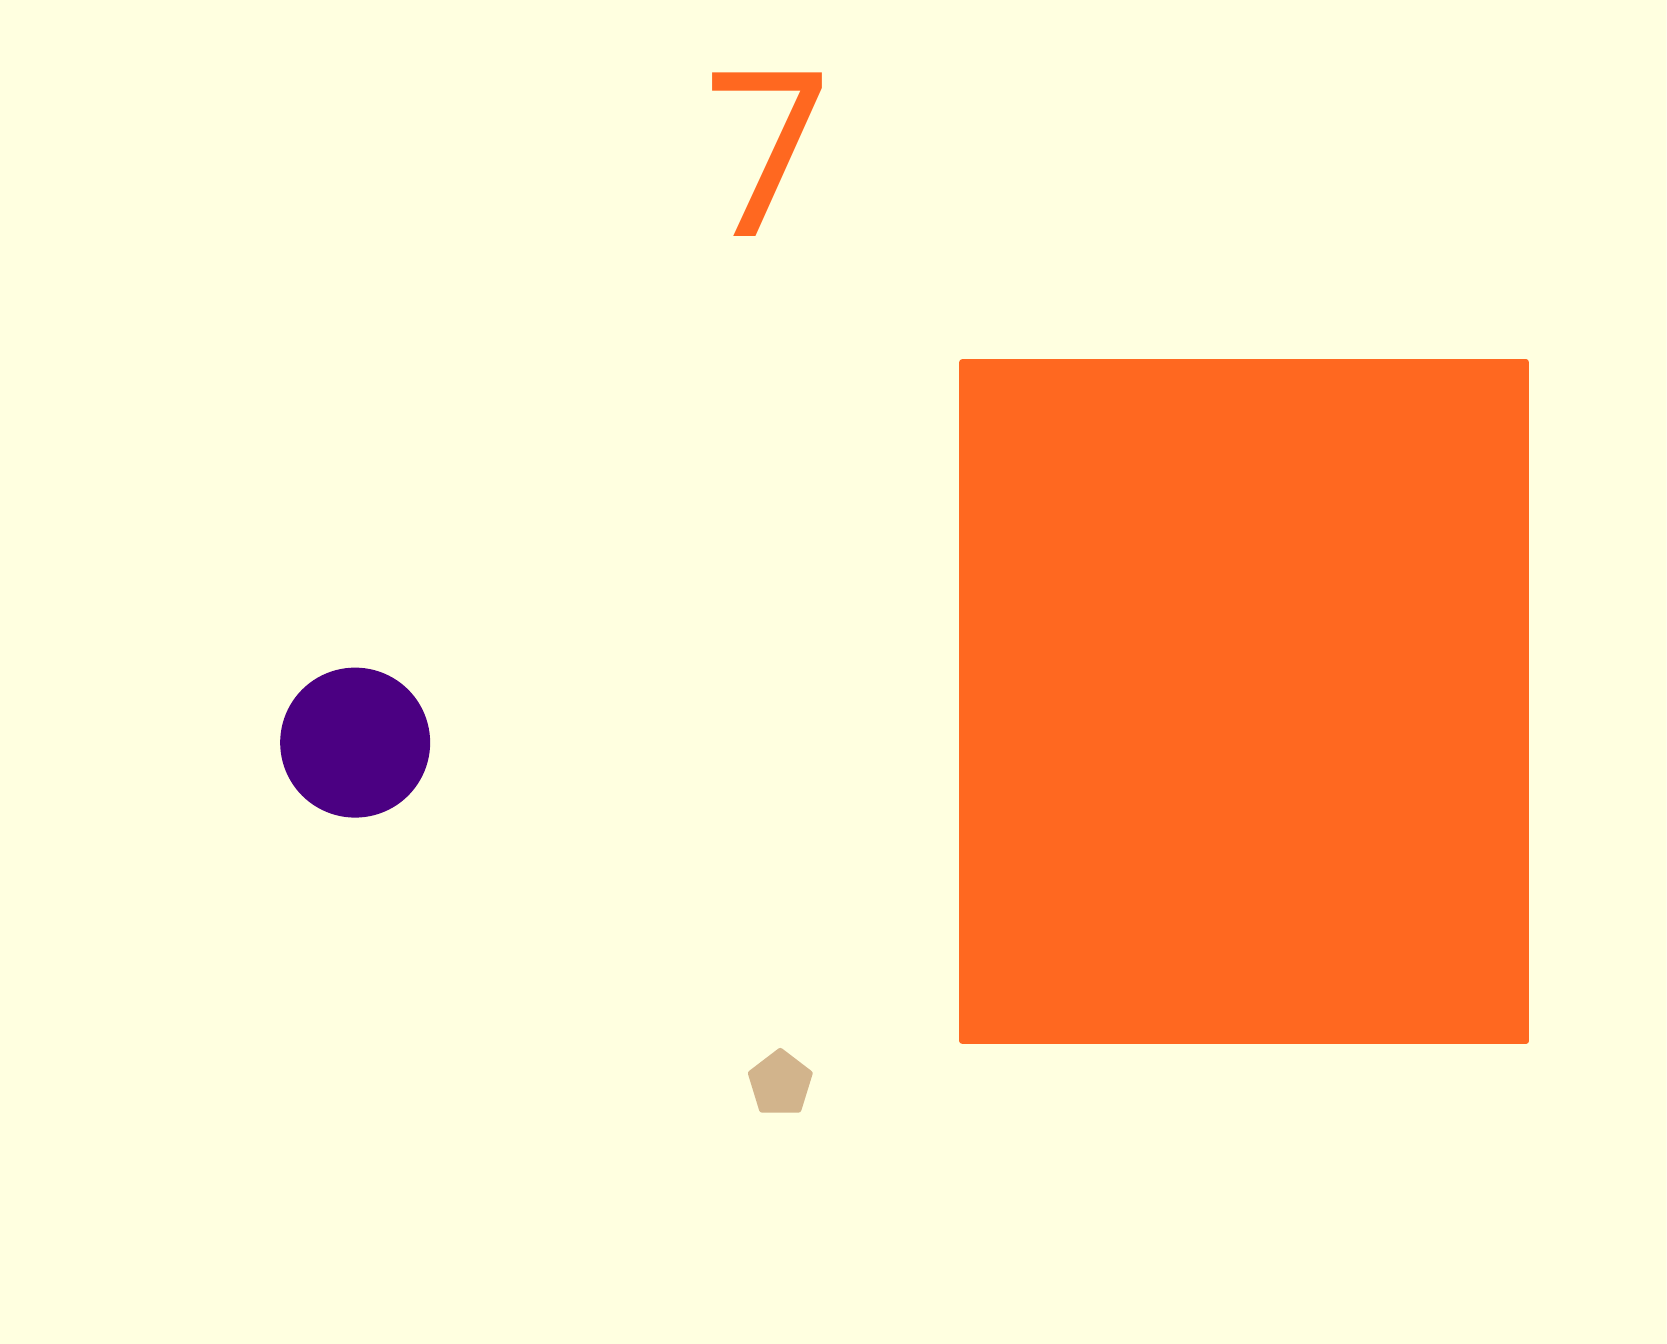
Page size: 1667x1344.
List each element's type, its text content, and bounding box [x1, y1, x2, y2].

text_box [281, 668, 430, 817]
text_box [960, 360, 1528, 1043]
text_box 7 [687, 0, 1205, 290]
text_box [749, 1049, 812, 1112]
